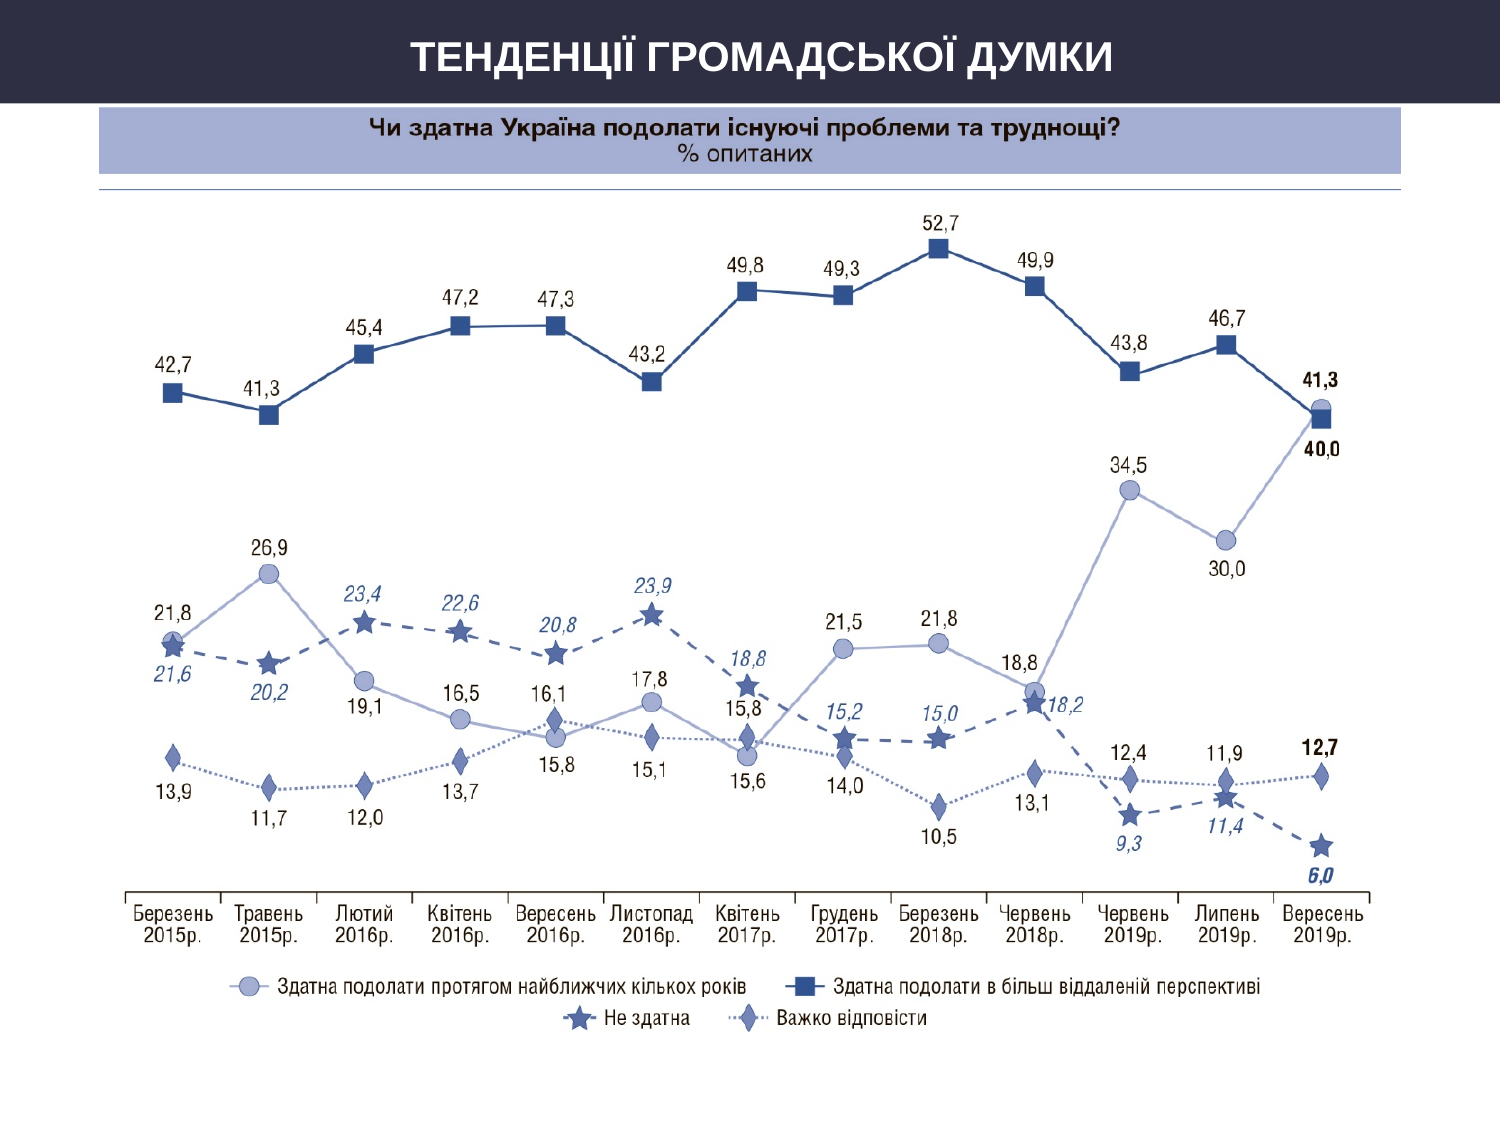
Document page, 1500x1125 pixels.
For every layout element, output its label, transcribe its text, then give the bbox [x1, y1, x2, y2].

text_box ТЕНДЕНЦІЇ ГРОМАДСЬКОЇ ДУМКИ [395, 19, 1129, 88]
text_box [0, 0, 1500, 104]
picture [99, 107, 1401, 1032]
